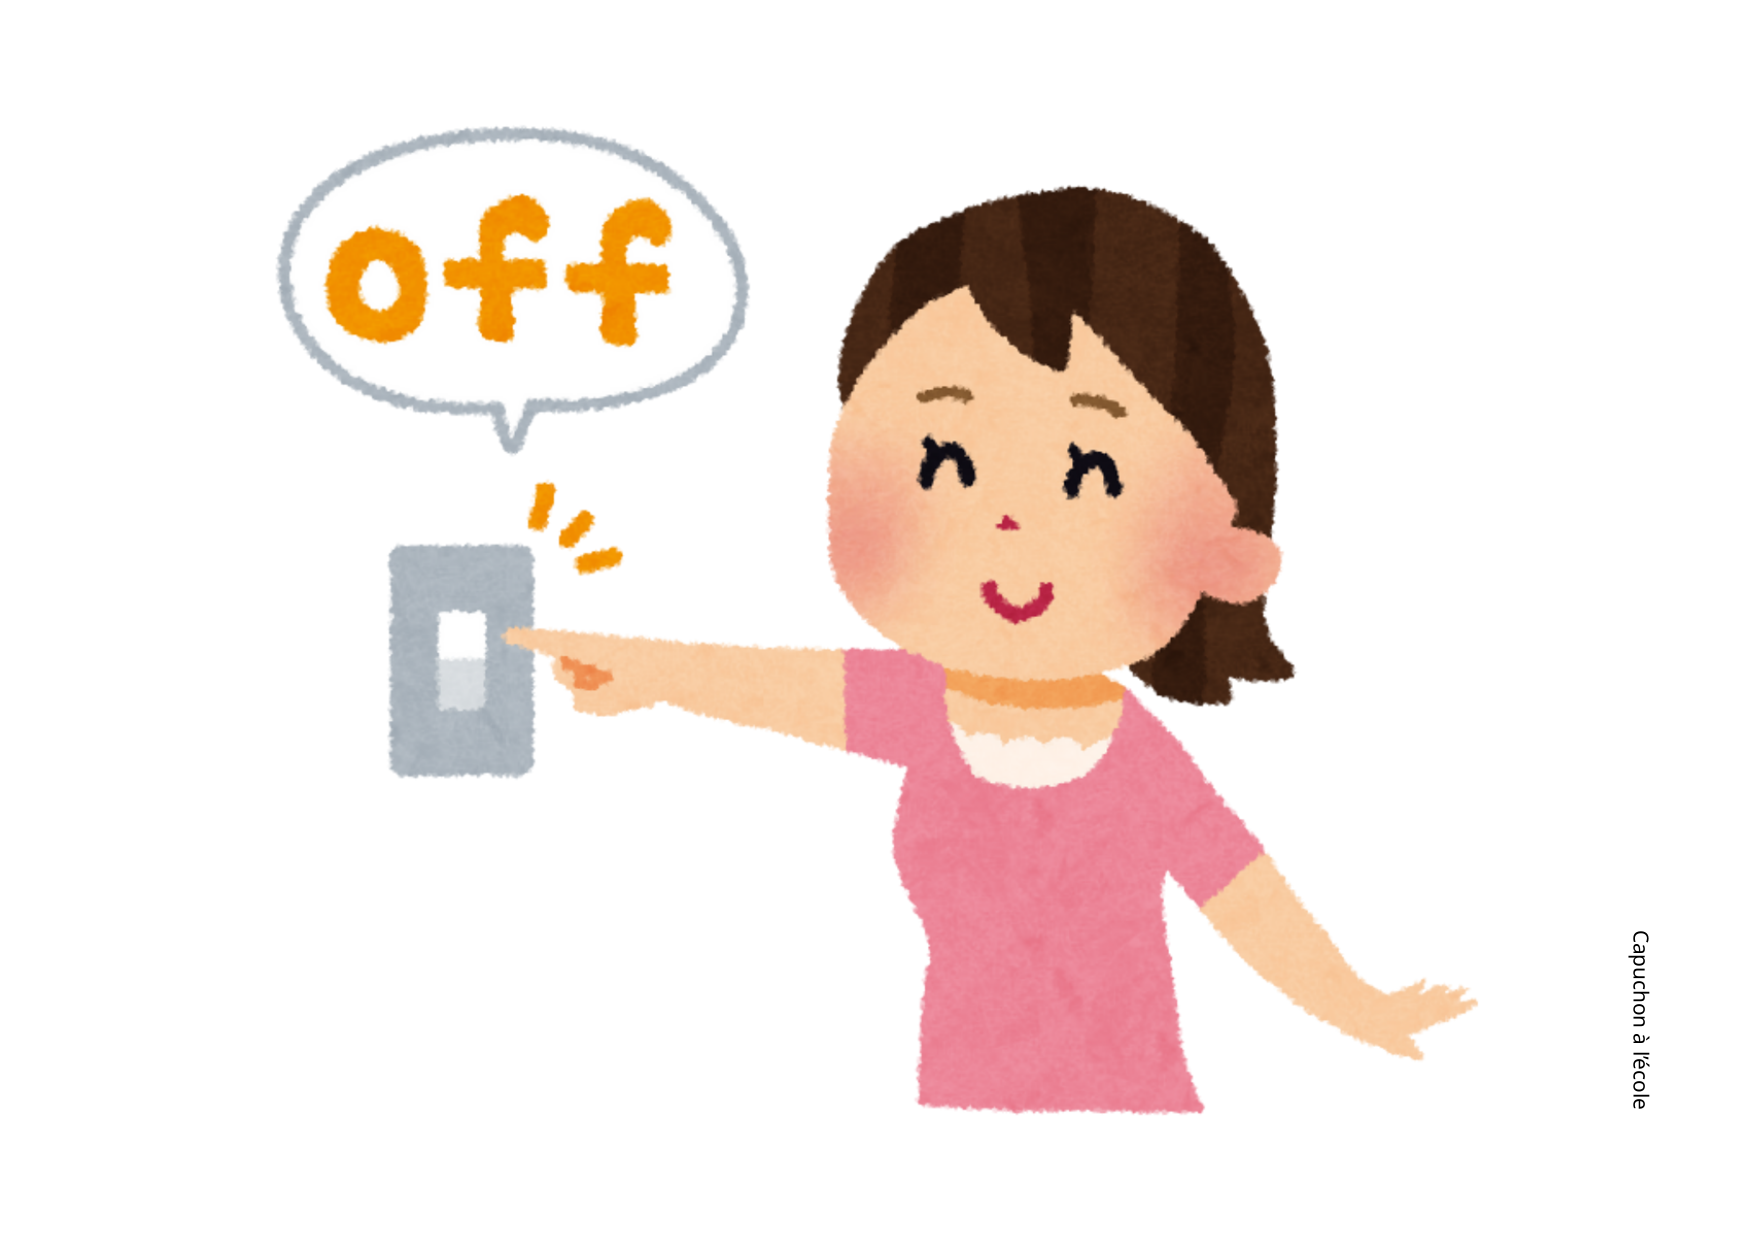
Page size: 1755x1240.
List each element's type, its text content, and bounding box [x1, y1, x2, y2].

text_box Capuchon à l’école [1629, 929, 1659, 1111]
text_box [274, 123, 1480, 1117]
